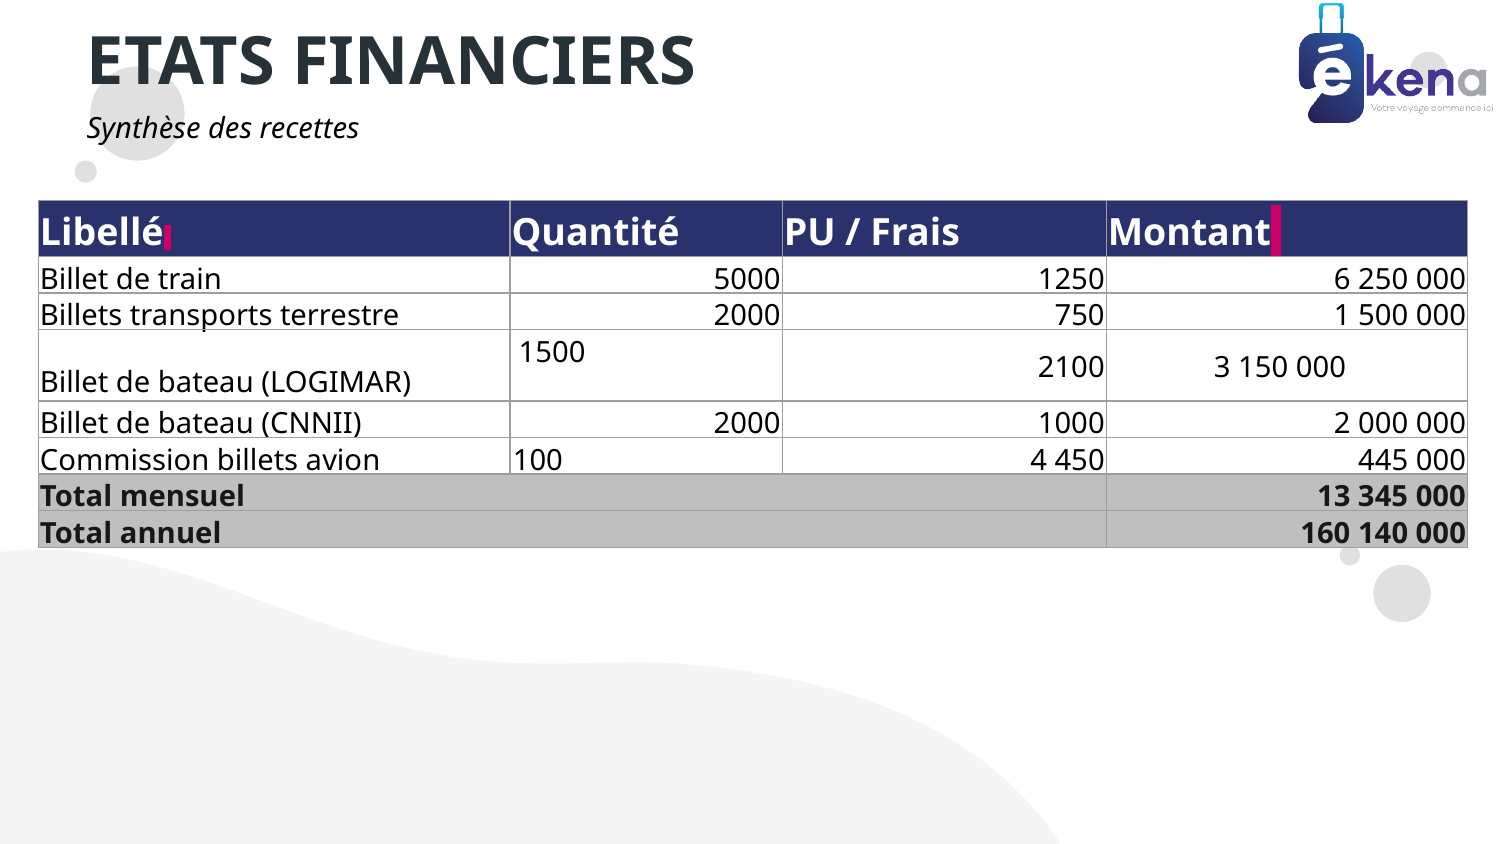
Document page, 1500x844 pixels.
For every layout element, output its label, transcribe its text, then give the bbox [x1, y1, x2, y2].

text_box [0, 198, 1206, 844]
text_box Synthèse des recettes [71, 102, 947, 153]
table_cell 160 140 000 [1211, 511, 1467, 547]
table_header Montant [1209, 201, 1467, 256]
table_cell 13 345 000 [1211, 475, 1467, 510]
table_cell 3 150 000 [1211, 330, 1467, 400]
title ETATS FINANCIERS [71, 2, 953, 97]
table_cell 6 250 000 [1211, 257, 1467, 292]
table_cell 1 500 000 [1211, 294, 1467, 329]
picture [1253, 0, 1494, 156]
table_cell 445 000 [1211, 438, 1467, 473]
table_cell 2 000 000 [1211, 402, 1467, 437]
